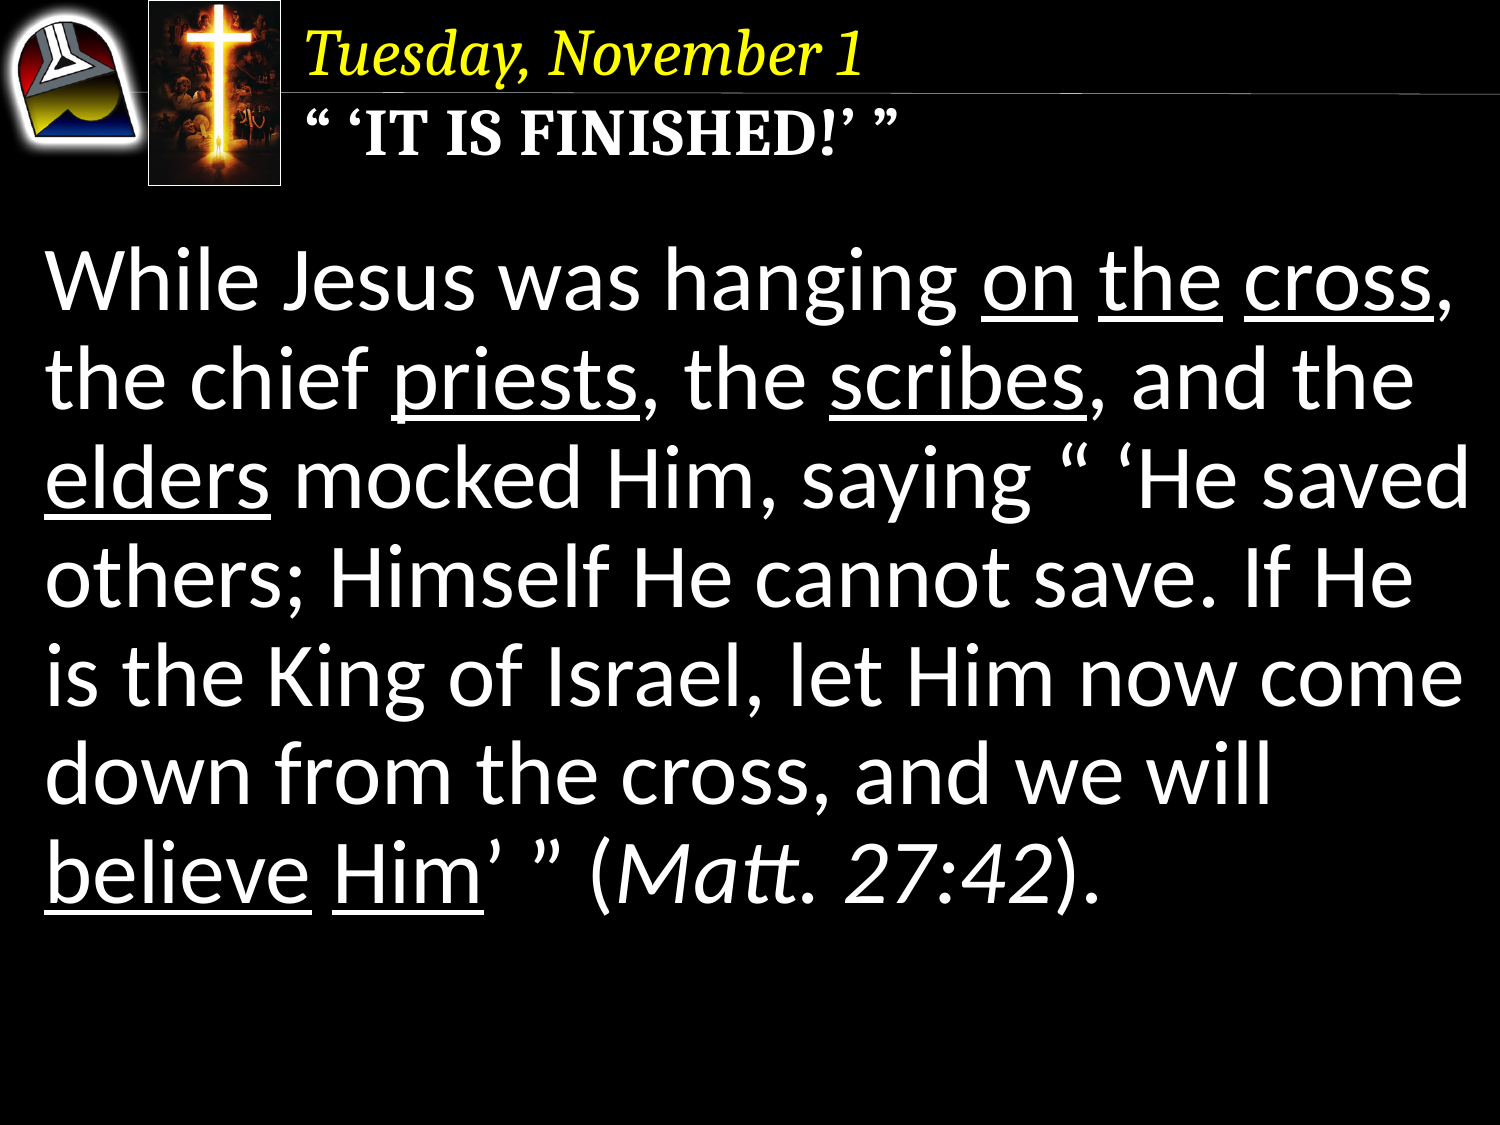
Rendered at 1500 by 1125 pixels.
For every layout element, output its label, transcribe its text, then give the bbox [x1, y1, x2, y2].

picture [0, 0, 148, 159]
picture [149, 1, 280, 185]
text_box Tuesday, November 1 “ ‘It Is Finished!’ ” [283, 1, 1500, 176]
text_box While Jesus was hanging on the cross, the chief priests, the scribes, and the elders mocked Him, saying [0, 223, 1500, 536]
text_box While Jesus was hanging on the cross, the chief priests, the scribes, and the elders mocked Him, saying “ ‘He saved others; Himself He cannot save. If He is the King of Israel, let Him now come down from the cross, and we will believe Him’ ” (Matt. 27:42). [0, 536, 1500, 931]
